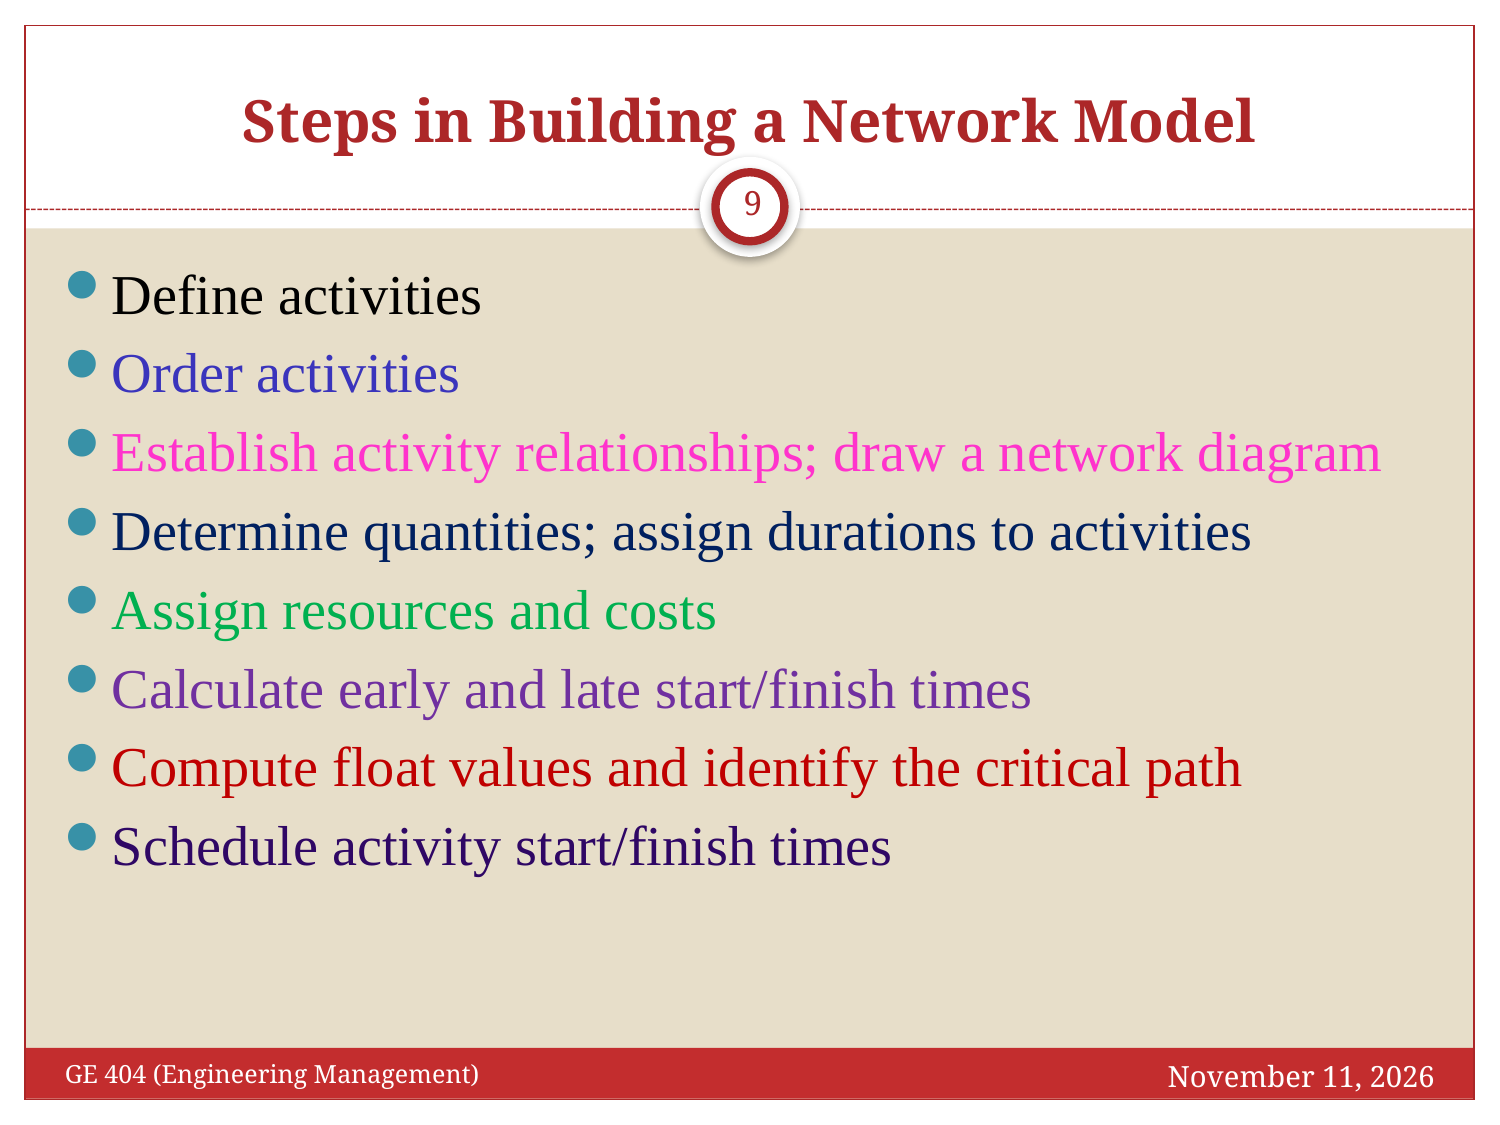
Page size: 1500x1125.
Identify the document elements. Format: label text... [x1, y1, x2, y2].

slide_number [950, 1050, 1450, 1111]
footer GE 404 (Engineering Management) [50, 1051, 638, 1112]
title Steps in Building a Network Model [49, 37, 1450, 162]
slide_number 9 [715, 168, 791, 241]
list Define activities Order activities Establish activity relationships; draw a network diagram Determine quantities; assign durations to activities Assign resources and costs Calculate early and late start/finish times Compute float values and identify the critical path Schedule activity start/finish times [49, 250, 1445, 1001]
